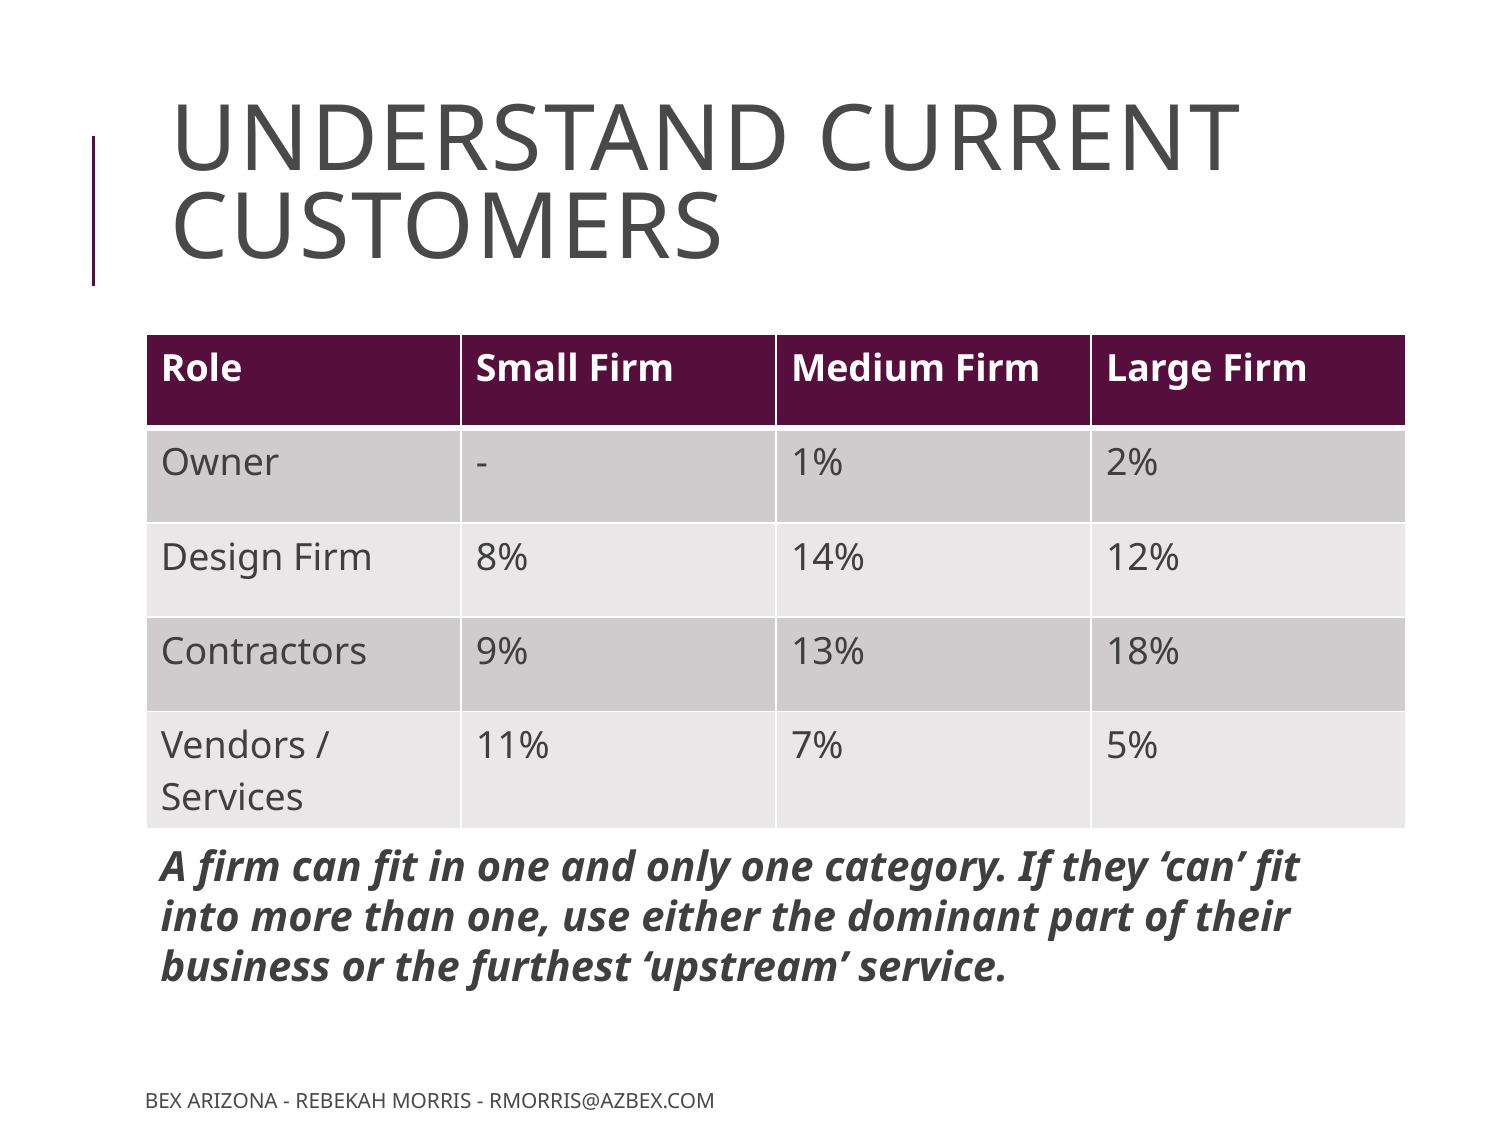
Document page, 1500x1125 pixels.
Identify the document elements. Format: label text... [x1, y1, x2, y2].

table_header Large Firm [1092, 335, 1405, 425]
table_cell Owner [147, 431, 460, 522]
table_cell 8% [462, 524, 775, 616]
table_cell 18% [1092, 618, 1405, 711]
table_cell Contractors [147, 618, 460, 711]
table_cell Design Firm [147, 524, 460, 616]
table_cell Vendors / Services [147, 712, 460, 828]
table_cell 12% [1092, 524, 1405, 616]
text_box A firm can fit in one and only one category. If they ‘can’ fit into more than one, use either the dominant part of their business or the furthest ‘upstream’ service. [145, 832, 1335, 998]
table_cell 1% [777, 431, 1090, 522]
title Understand Current Customers [155, 126, 1372, 251]
table_cell 14% [777, 524, 1090, 616]
table_cell 7% [777, 712, 1090, 828]
table_cell - [462, 431, 775, 522]
table_cell 5% [1092, 712, 1405, 828]
table_cell 11% [462, 712, 775, 828]
table_cell 9% [462, 618, 775, 711]
table_cell 13% [777, 618, 1090, 711]
table_header Role [147, 335, 460, 425]
table_header Small Firm [462, 335, 775, 425]
table_header Medium Firm [777, 335, 1090, 425]
table_cell 2% [1092, 431, 1405, 522]
footer BEX Arizona - Rebekah Morris - rmorris@azbex.com [96, 1081, 731, 1120]
